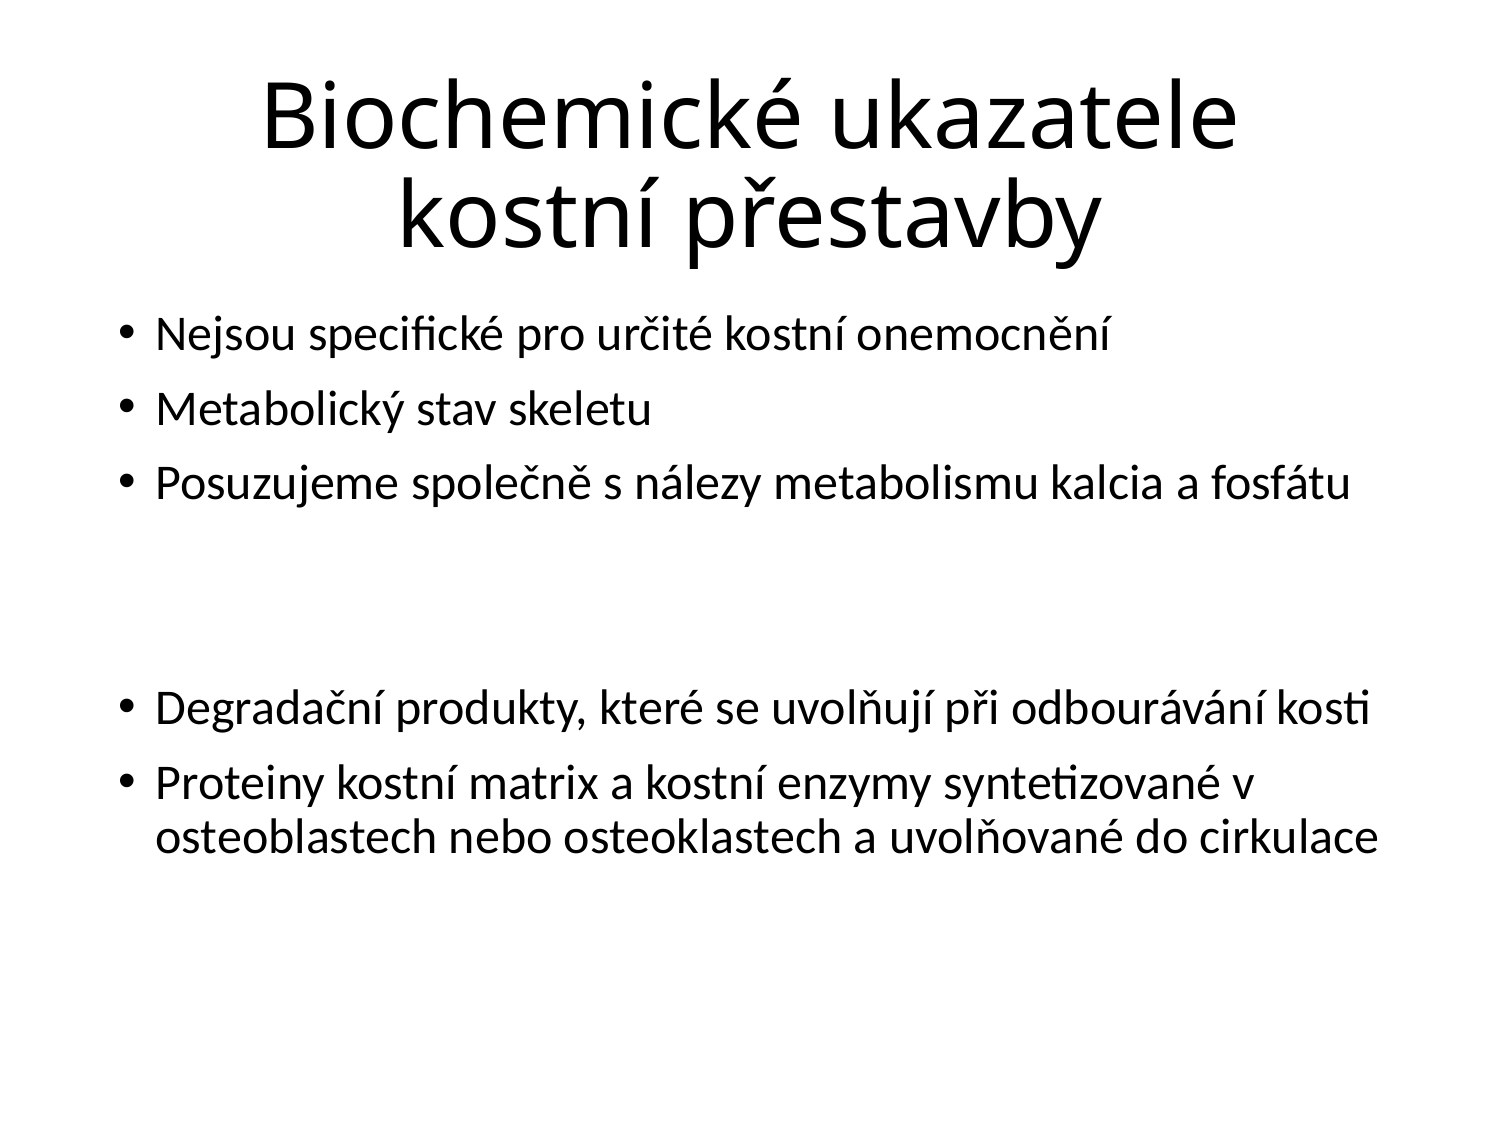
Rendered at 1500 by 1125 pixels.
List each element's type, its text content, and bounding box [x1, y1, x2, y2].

title Biochemické ukazatele kostní přestavby [103, 59, 1397, 278]
list Nejsou specifické pro určité kostní onemocnění Metabolický stav skeletu Posuzujeme společně s nálezy metabolismu kalcia a fosfátu Degradační produkty, které se uvolňují při odbourávání kosti Proteiny kostní matrix a kostní enzymy syntetizované v osteoblastech nebo osteoklastech a uvolňované do cirkulace [103, 299, 1397, 1014]
